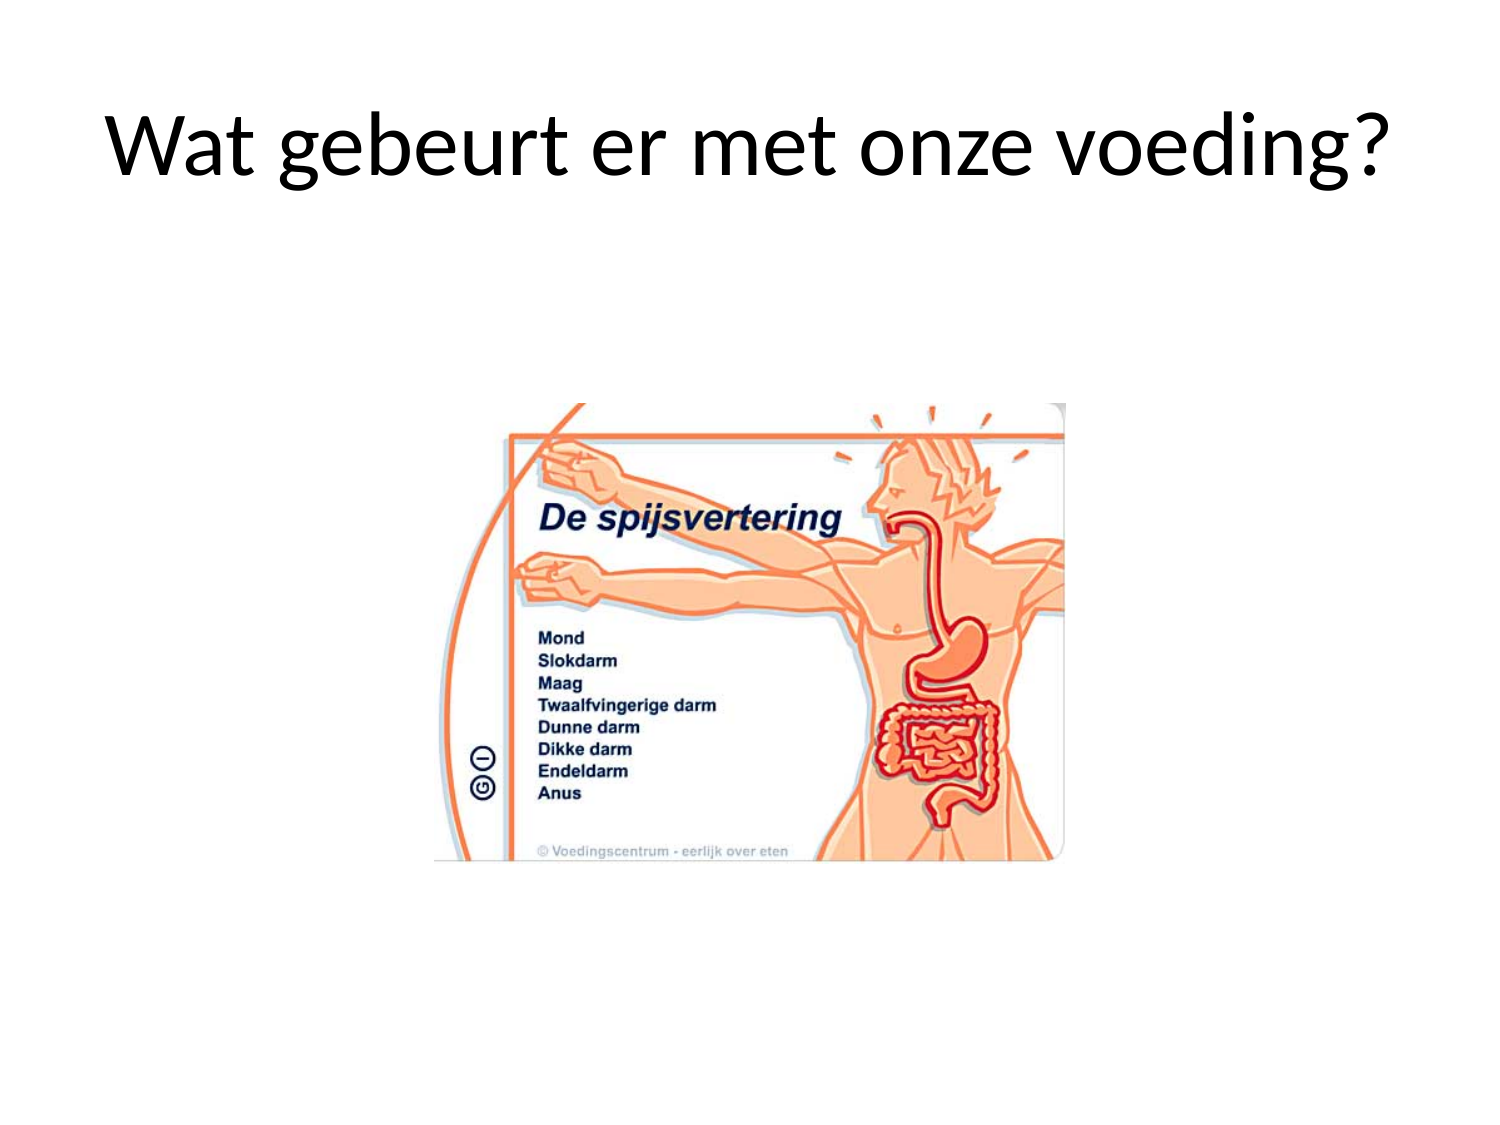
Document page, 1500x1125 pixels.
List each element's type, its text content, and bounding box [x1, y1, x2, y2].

title Wat gebeurt er met onze voeding? [75, 45, 1425, 233]
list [434, 403, 1066, 864]
